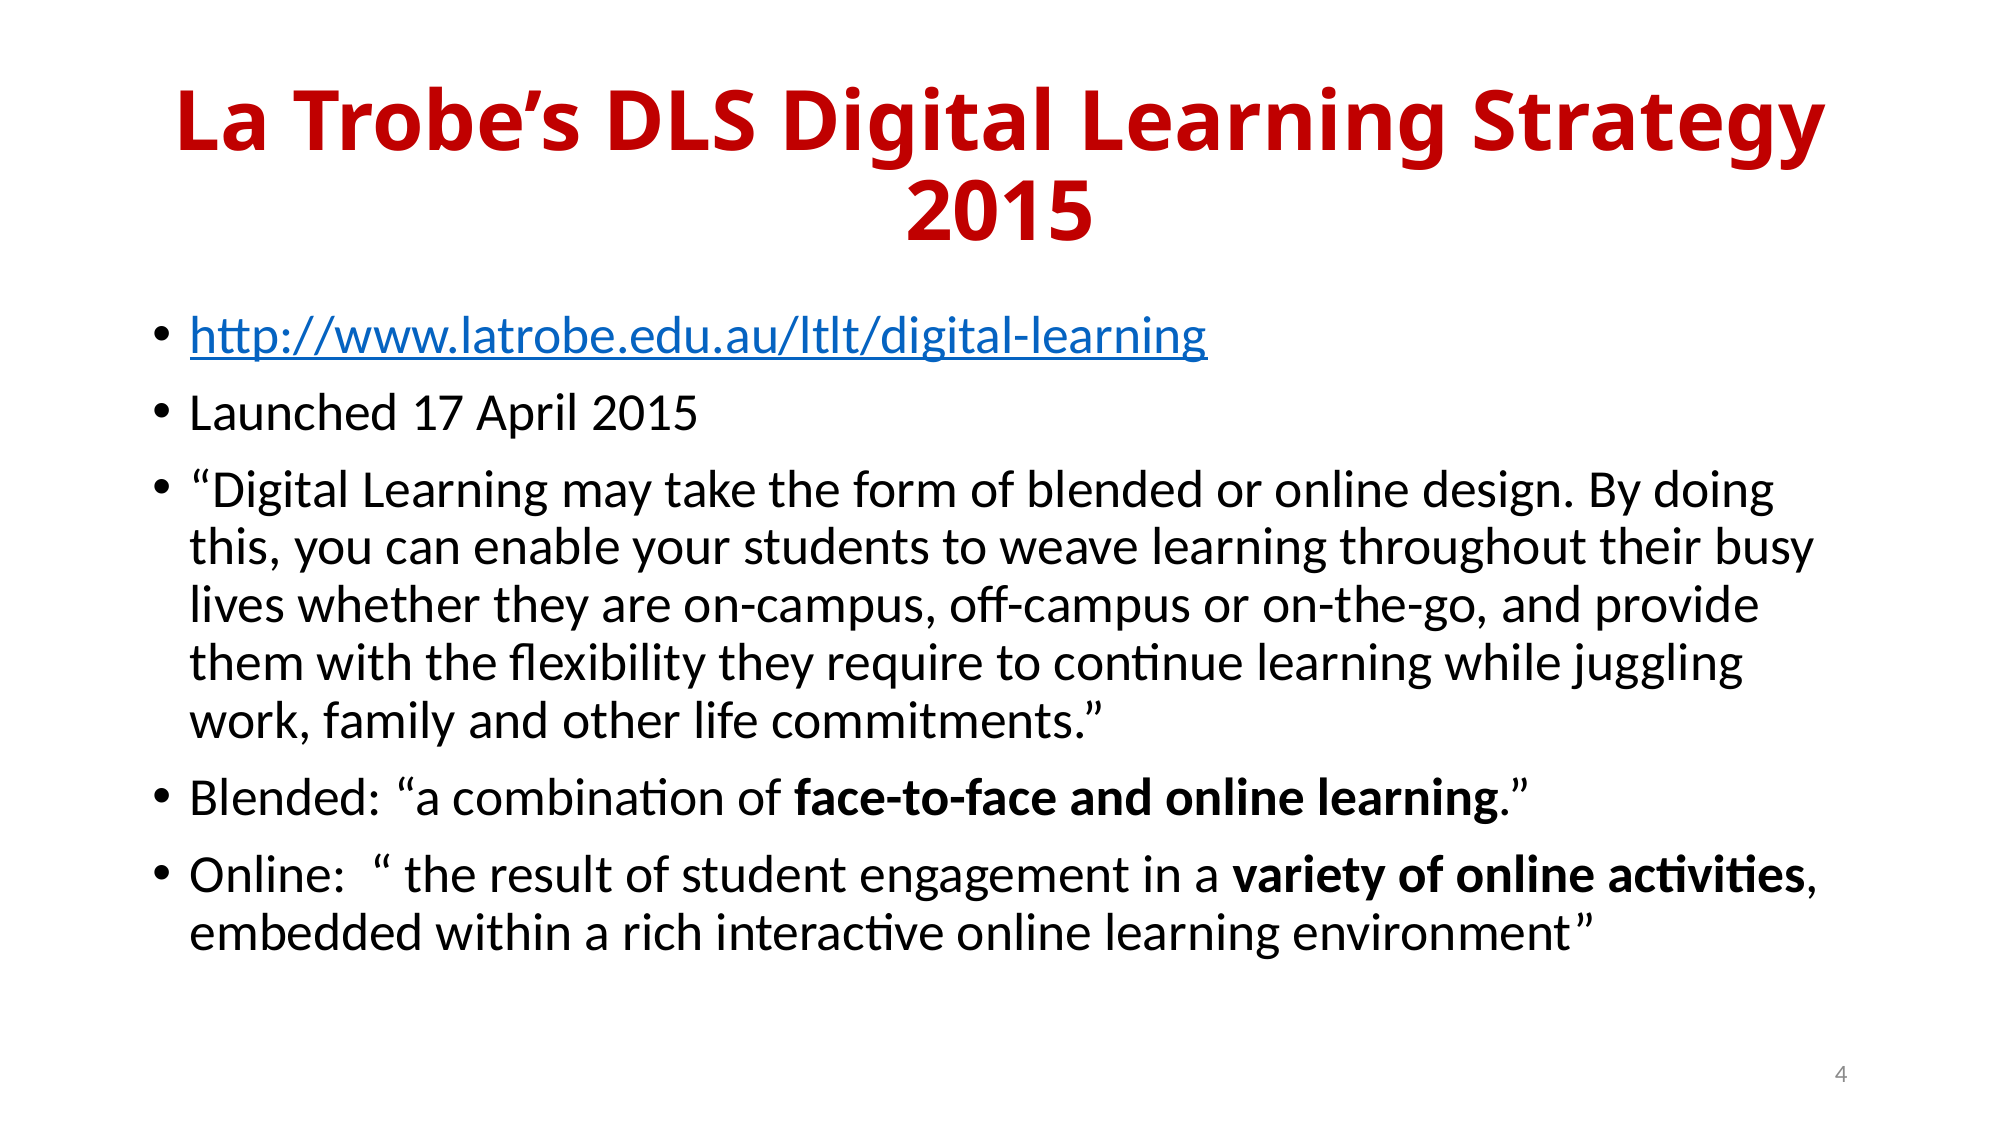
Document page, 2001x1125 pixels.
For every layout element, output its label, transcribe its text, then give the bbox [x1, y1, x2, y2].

slide_number 4 [1412, 1042, 1863, 1103]
list http://www.latrobe.edu.au/ltlt/digital-learning Launched 17 April 2015 “Digital Learning may take the form of blended or online design. By doing this, you can enable your students to weave learning throughout their busy lives whether they are on-campus, off-campus or on-the-go, and provide them with the flexibility they require to continue learning while juggling work, family and other life commitments.” Blended: “a combination of face-to-face and online learning.” Online: “ the result of student engagement in a variety of online activities, embedded within a rich interactive online learning environment” [137, 299, 1863, 1014]
title La Trobe’s DLS Digital Learning Strategy 2015 [137, 59, 1863, 278]
